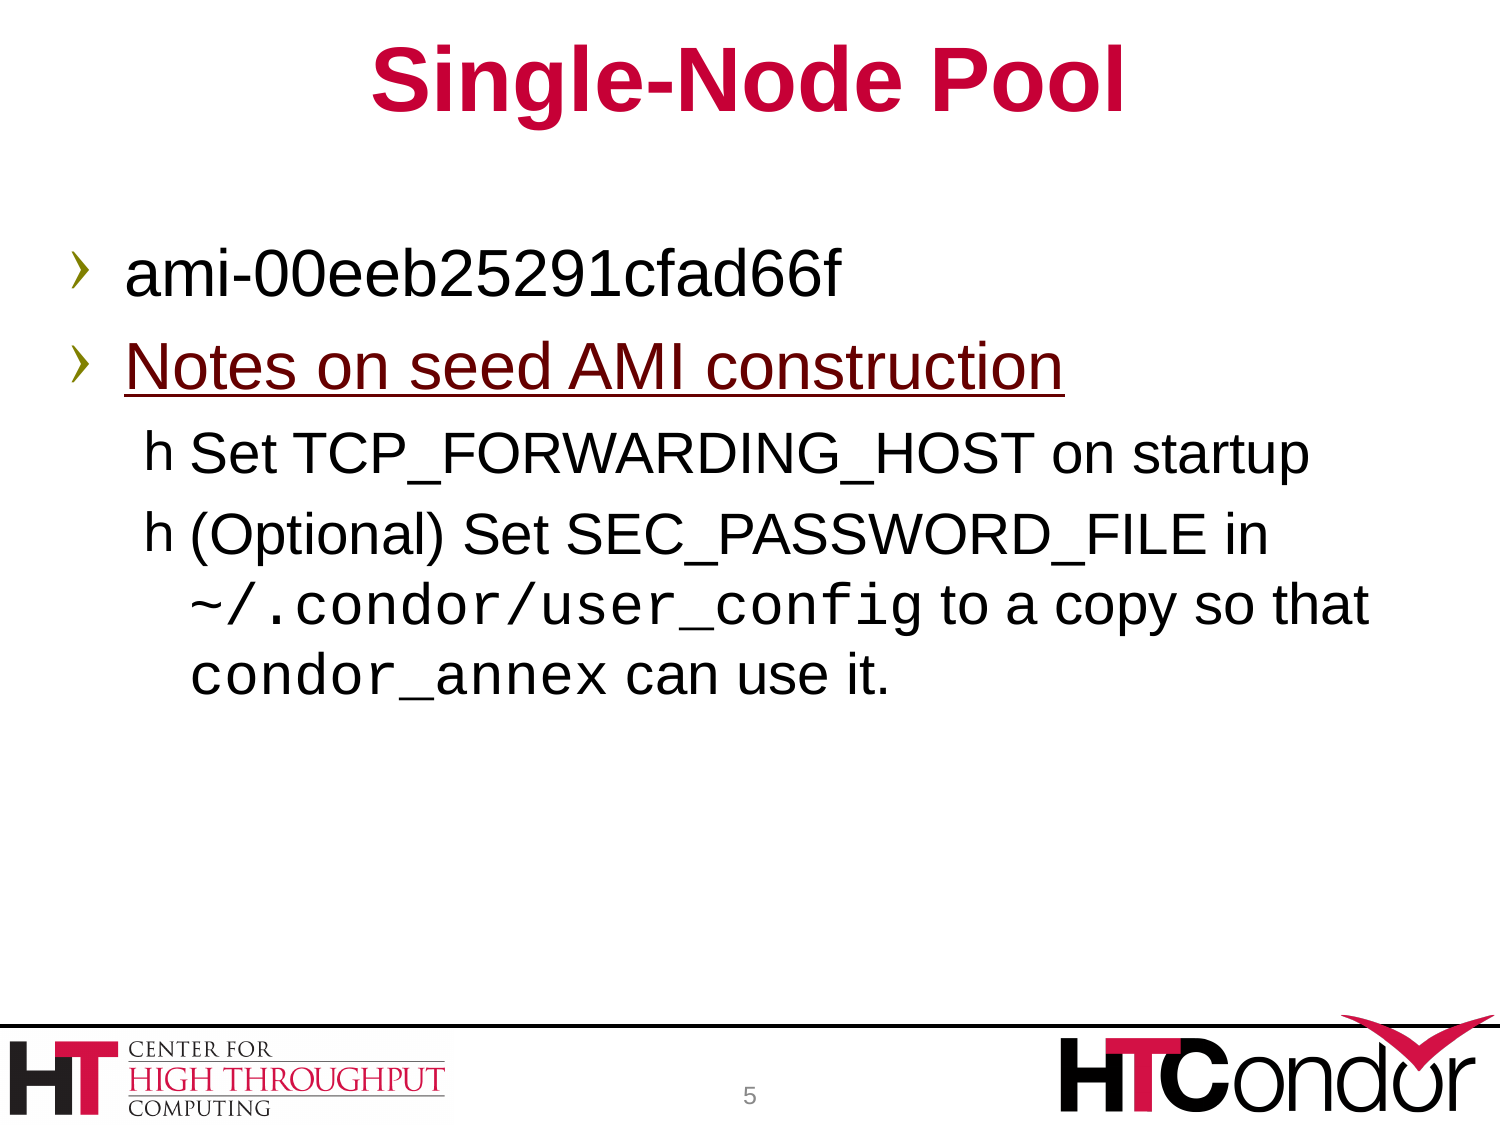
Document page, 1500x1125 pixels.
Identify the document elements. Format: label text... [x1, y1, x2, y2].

picture [1055, 1014, 1500, 1119]
title Single-Node Pool [0, 0, 1500, 150]
slide_number 5 [575, 1065, 925, 1125]
picture [0, 1029, 454, 1125]
list ami-00eeb25291cfad66f Notes on seed AMI construction Set TCP_FORWARDING_HOST on startup (Optional) Set SEC_PASSWORD_FILE in ~/.condor/user_config to a copy so that condor_annex can use it. [52, 222, 1431, 916]
